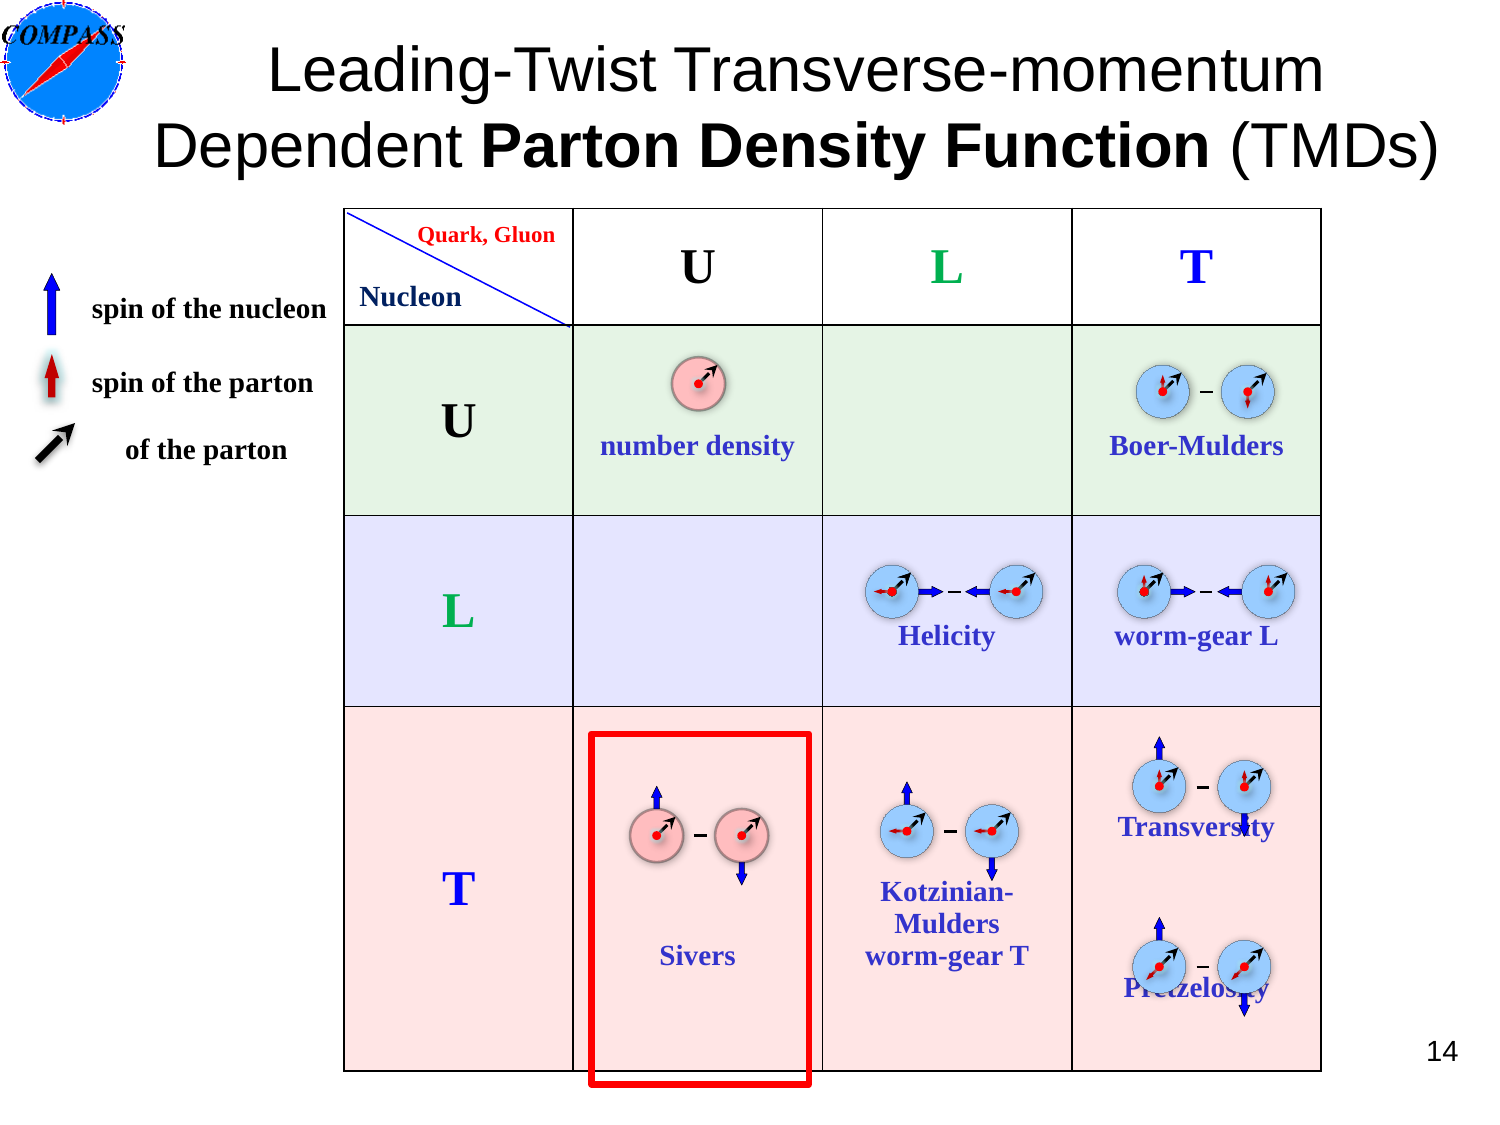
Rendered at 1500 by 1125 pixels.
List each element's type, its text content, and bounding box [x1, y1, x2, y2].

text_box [1132, 736, 1272, 837]
slide_number 14 [1123, 1024, 1474, 1103]
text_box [629, 785, 769, 886]
picture [0, 0, 126, 125]
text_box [865, 564, 1044, 619]
text_box [41, 271, 62, 338]
text_box spin of the parton [77, 356, 329, 407]
title Leading-Twist Transverse-momentum Dependent Parton Density Function (TMDs) [121, 10, 1473, 199]
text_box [1135, 364, 1275, 419]
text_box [37, 422, 76, 461]
text_box [591, 733, 809, 1085]
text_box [1117, 564, 1296, 619]
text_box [671, 356, 726, 411]
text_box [880, 781, 1019, 881]
text_box spin of the nucleon [77, 281, 342, 332]
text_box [1132, 917, 1272, 1017]
text_box [44, 354, 60, 398]
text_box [346, 212, 571, 328]
